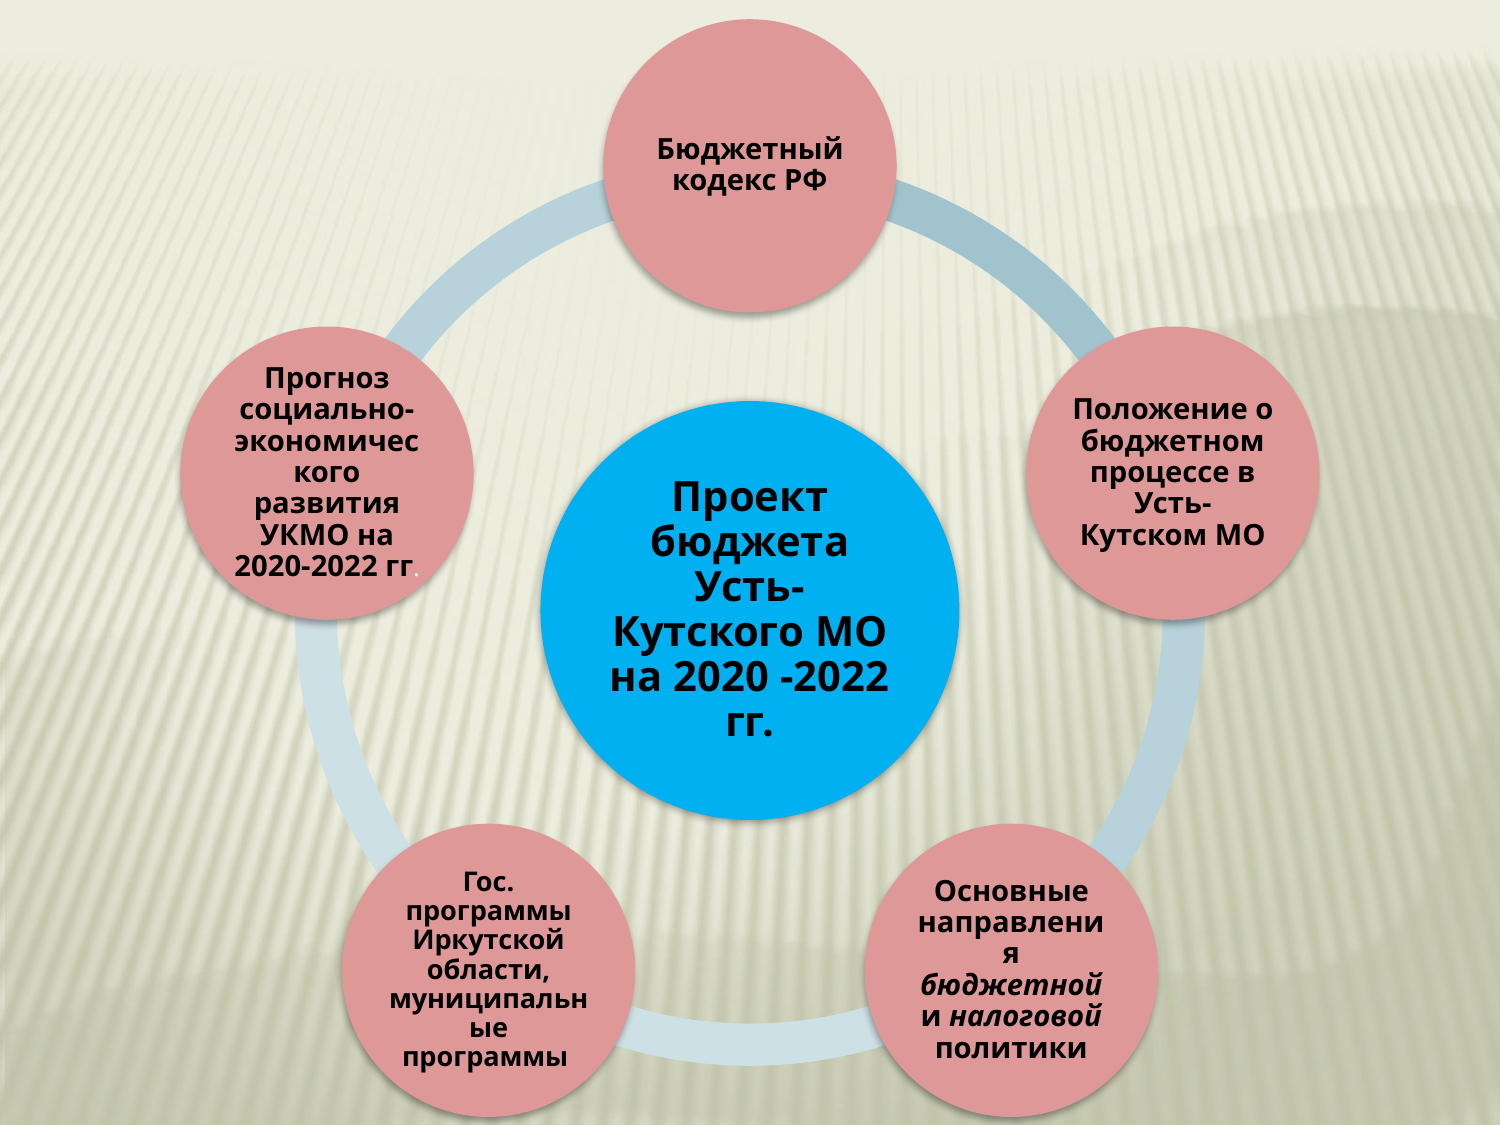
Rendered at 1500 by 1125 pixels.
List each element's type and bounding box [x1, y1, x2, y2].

text_box [0, 18, 1500, 1125]
